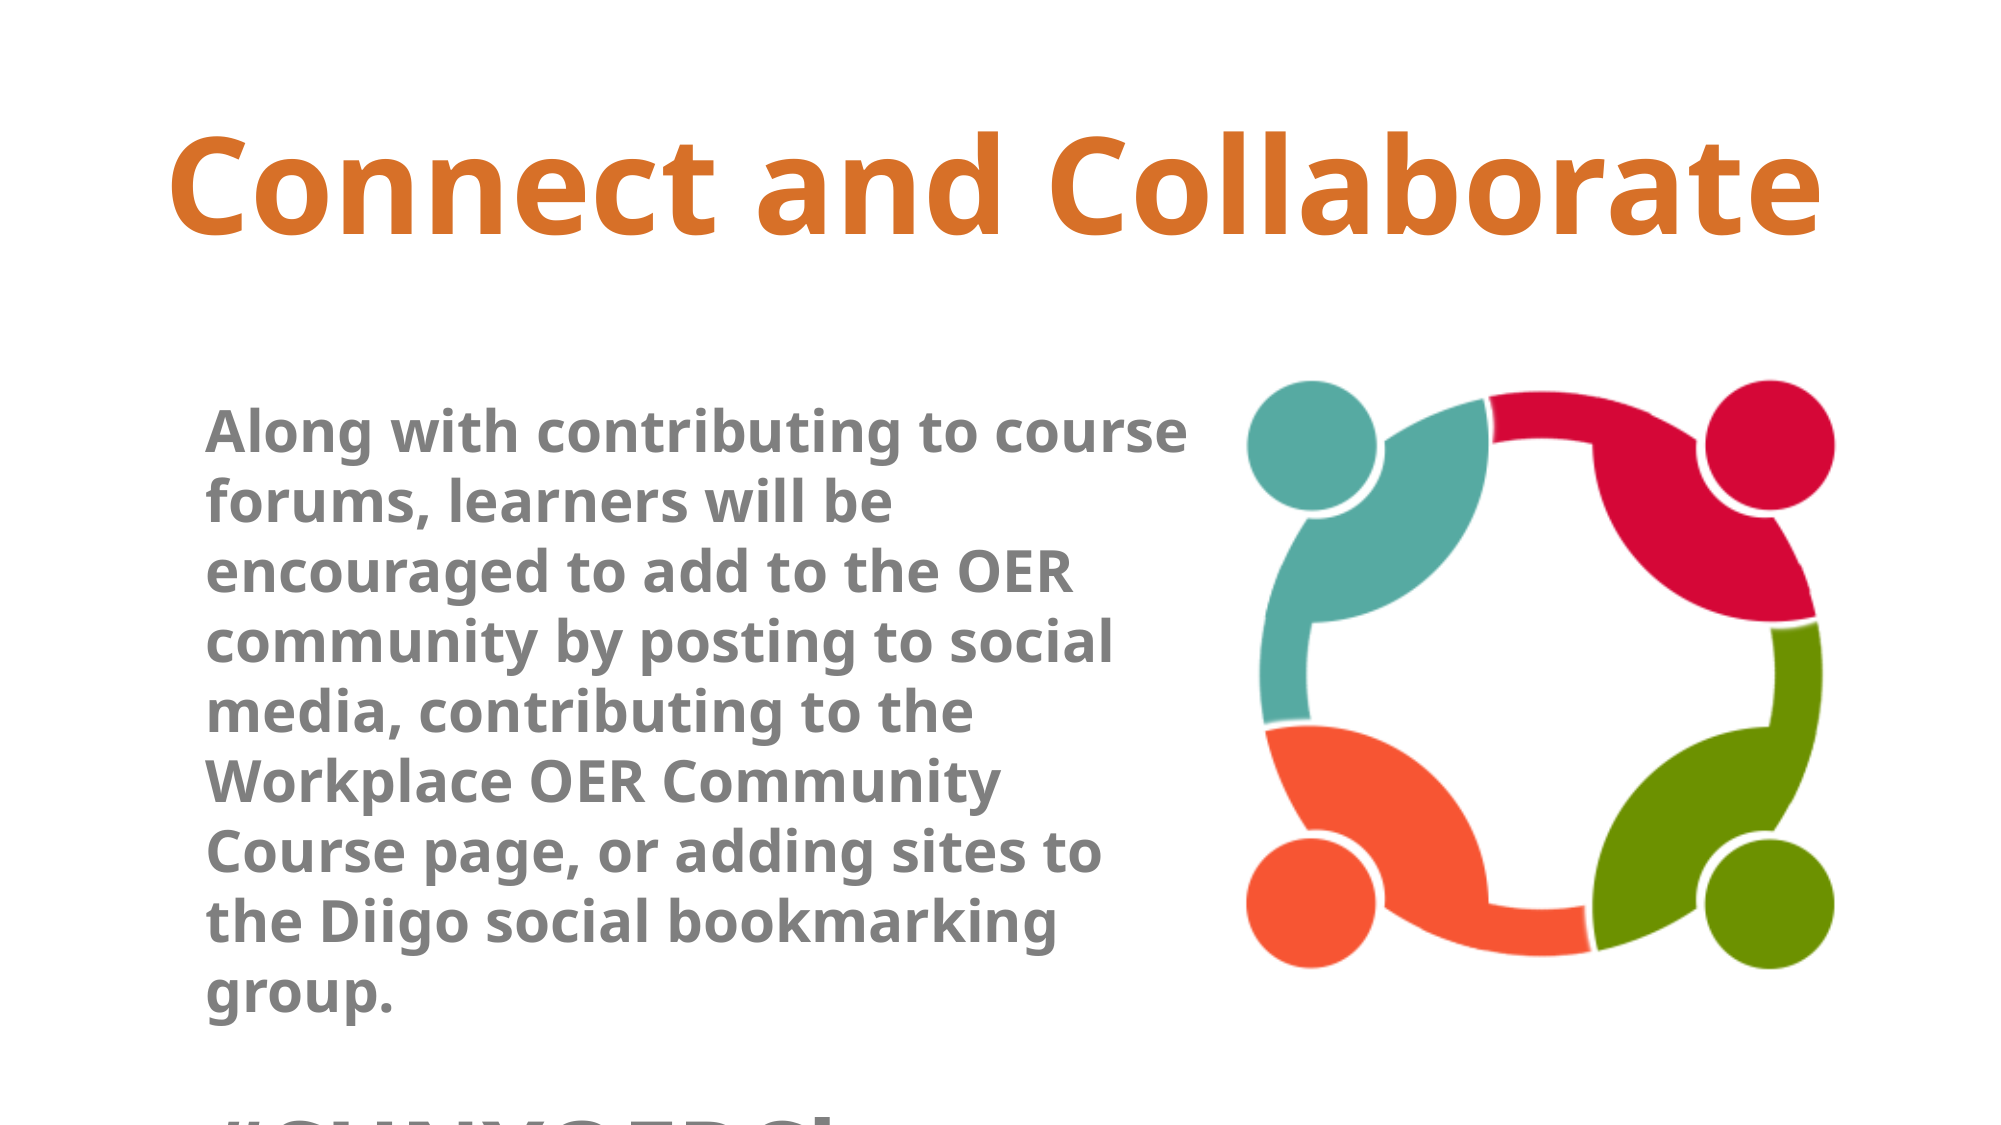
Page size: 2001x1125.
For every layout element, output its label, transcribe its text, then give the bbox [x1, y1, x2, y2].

picture [1169, 317, 1902, 1031]
title Connect and Collaborate [114, 82, 1876, 300]
list Along with contributing to course forums, learners will be encouraged to add to the OER community by posting to social media, contributing to the Workplace OER Community Course page, or adding sites to the Diigo social bookmarking group. #SUNYOERChat [114, 386, 1164, 798]
